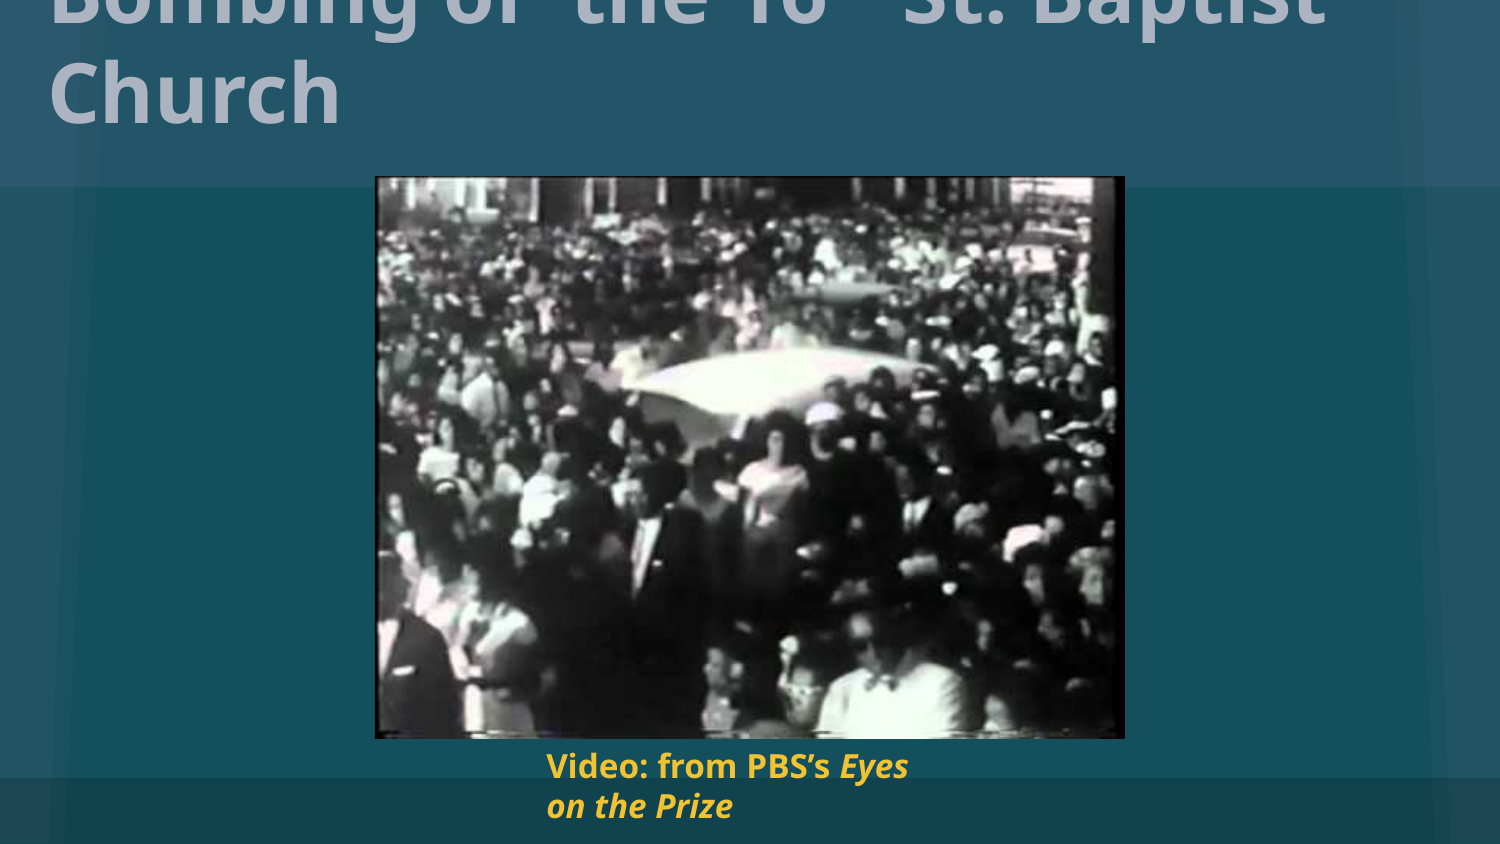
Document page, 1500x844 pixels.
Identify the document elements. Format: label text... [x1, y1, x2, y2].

text_box [374, 176, 1125, 739]
title Bombing of the 16th St. Baptist Church [32, 15, 1468, 156]
text_box Video: from PBS’s Eyes on the Prize [531, 739, 969, 795]
